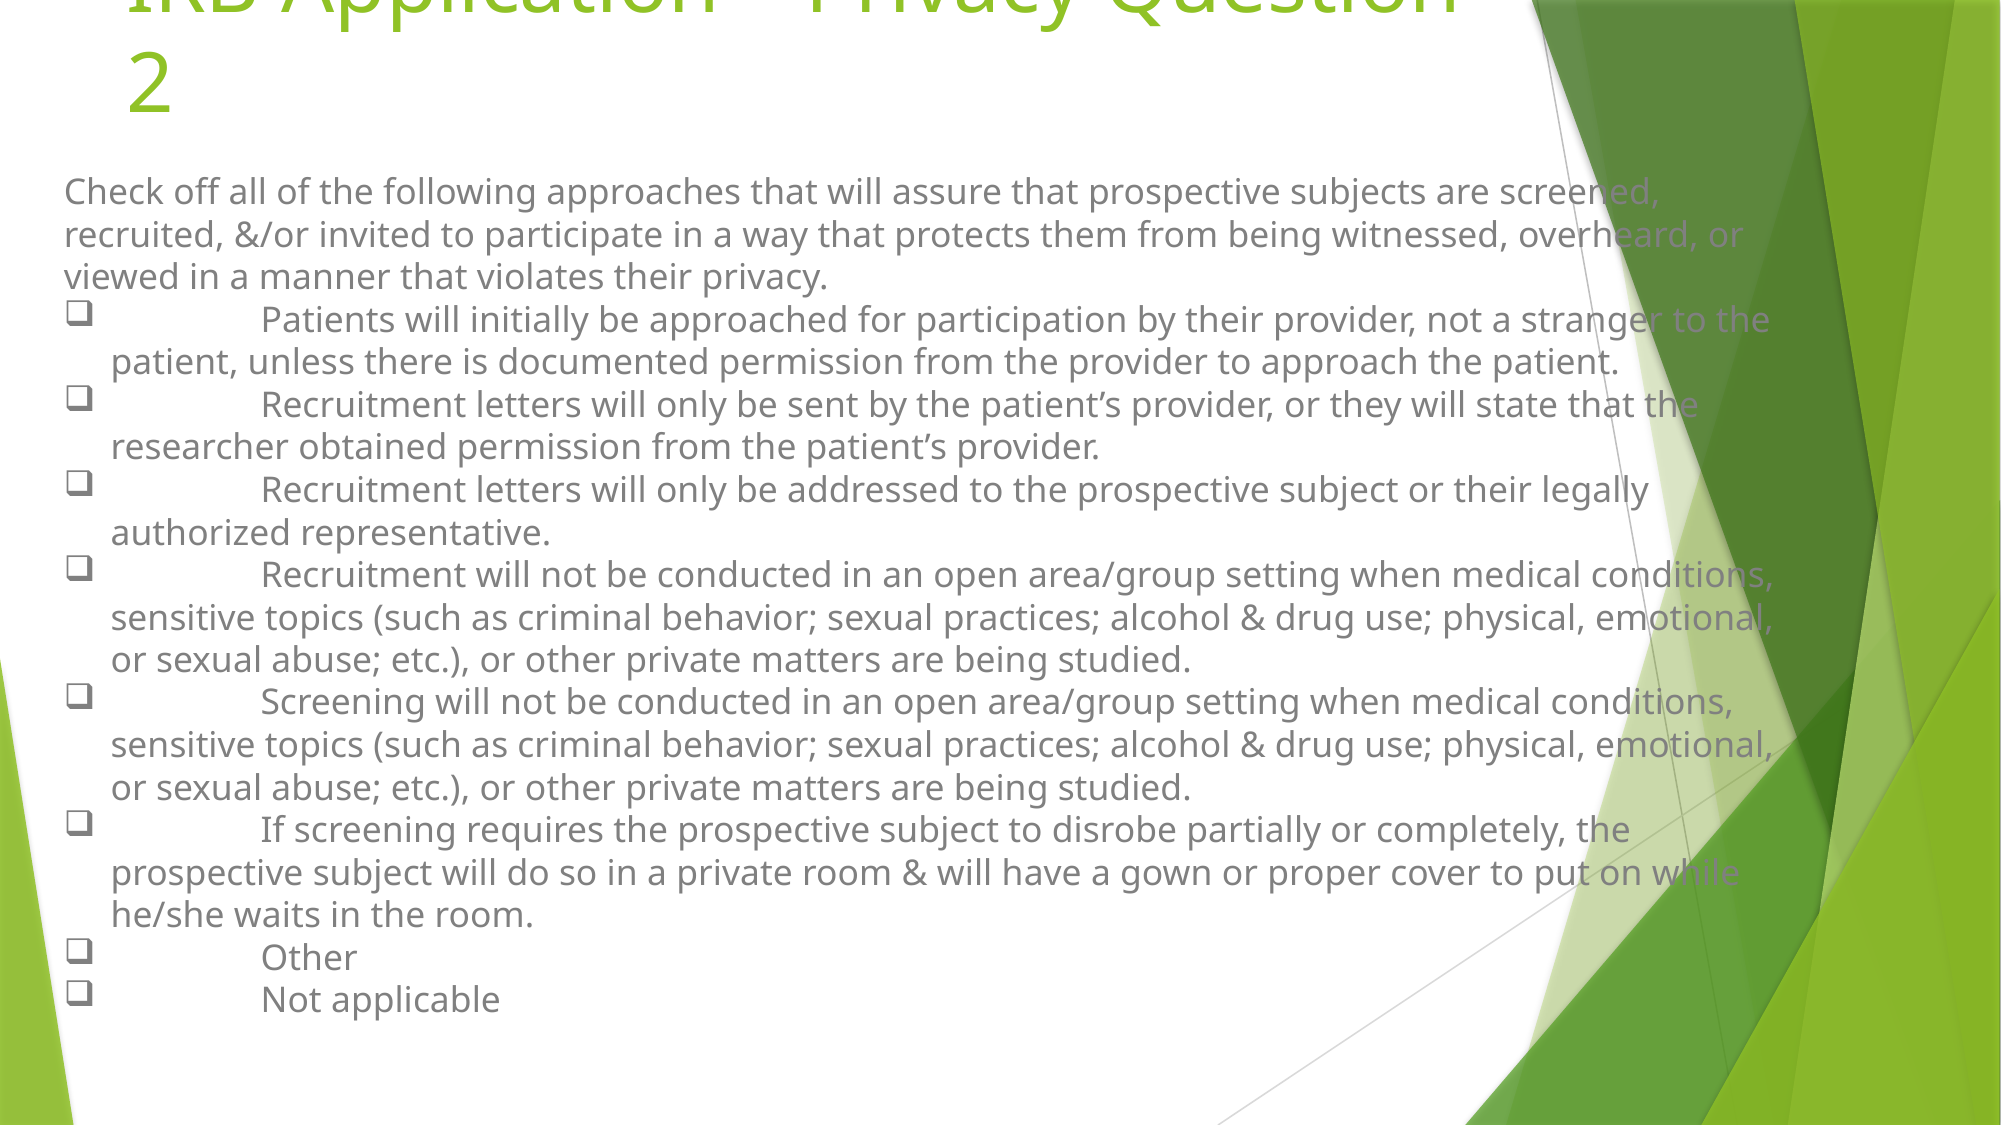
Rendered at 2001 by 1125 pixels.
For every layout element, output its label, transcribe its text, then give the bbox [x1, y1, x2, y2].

text_box Check off all of the following approaches that will assure that prospective subjects are screened, recruited, &/or invited to participate in a way that protects them from being witnessed, overheard, or viewed in a manner that violates their privacy. Patients will initially be approached for participation by their provider, not a stranger to the patient, unless there is documented permission from the provider to approach the patient. Recruitment letters will only be sent by the patient’s provider, or they will state that the researcher obtained permission from the patient’s provider. Recruitment letters will only be addressed to the prospective subject or their legally authorized representative. Recruitment will not be conducted in an open area/group setting when medical conditions, sensitive topics (such as criminal behavior; sexual practices; alcohol & drug use; physical, emotional, or sexual abuse; etc.), or other private matters are being studied. Screening will not be conducted in an open area/group setting when medical conditions, sensitive topics (such as criminal behavior; sexual practices; alcohol & drug use; physical, emotional, or sexual abuse; etc.), or other private matters are being studied. If screening requires the prospective subject to disrobe partially or completely, the prospective subject will do so in a private room & will have a gown or proper cover to put on while he/she waits in the room. Other Not applicable [48, 161, 1803, 1028]
title IRB Application – Privacy Question 2 [111, 15, 1522, 138]
